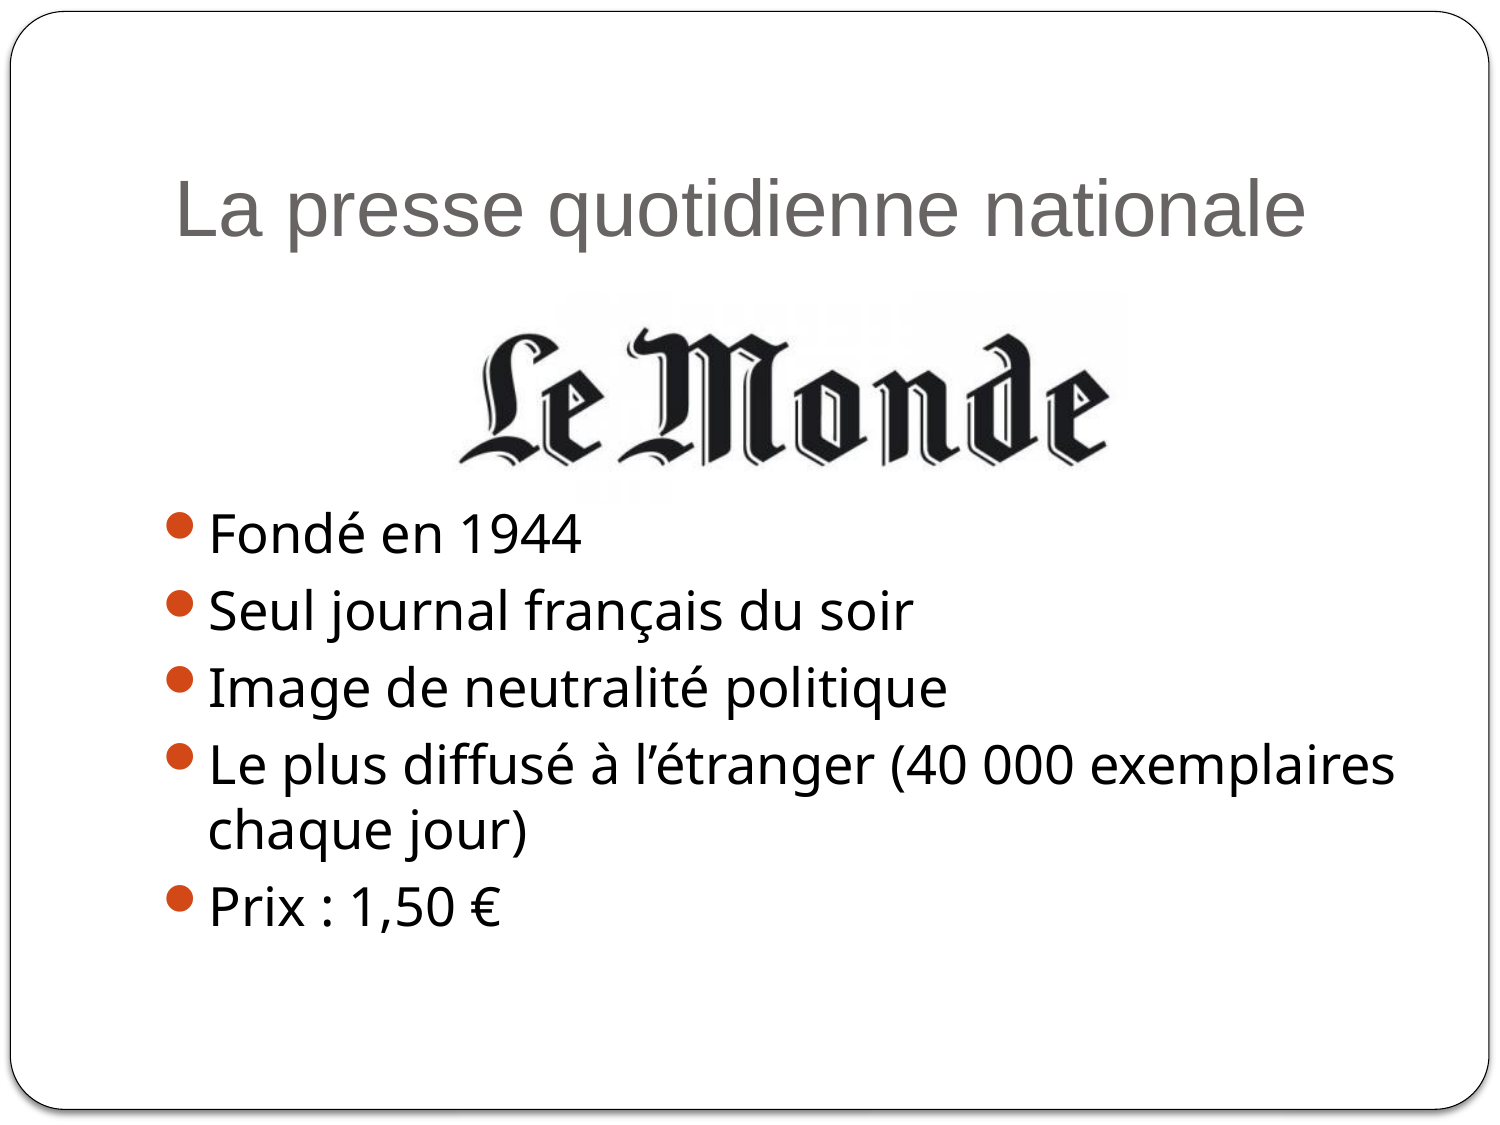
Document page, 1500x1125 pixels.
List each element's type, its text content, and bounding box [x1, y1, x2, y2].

picture [442, 290, 1127, 504]
title La presse quotidienne nationale [159, 148, 1426, 269]
list Fondé en 1944 Seul journal français du soir Image de neutralité politique Le plus diffusé à l’étranger (40 000 exemplaires chaque jour) Prix : 1,50 € [147, 337, 1426, 988]
